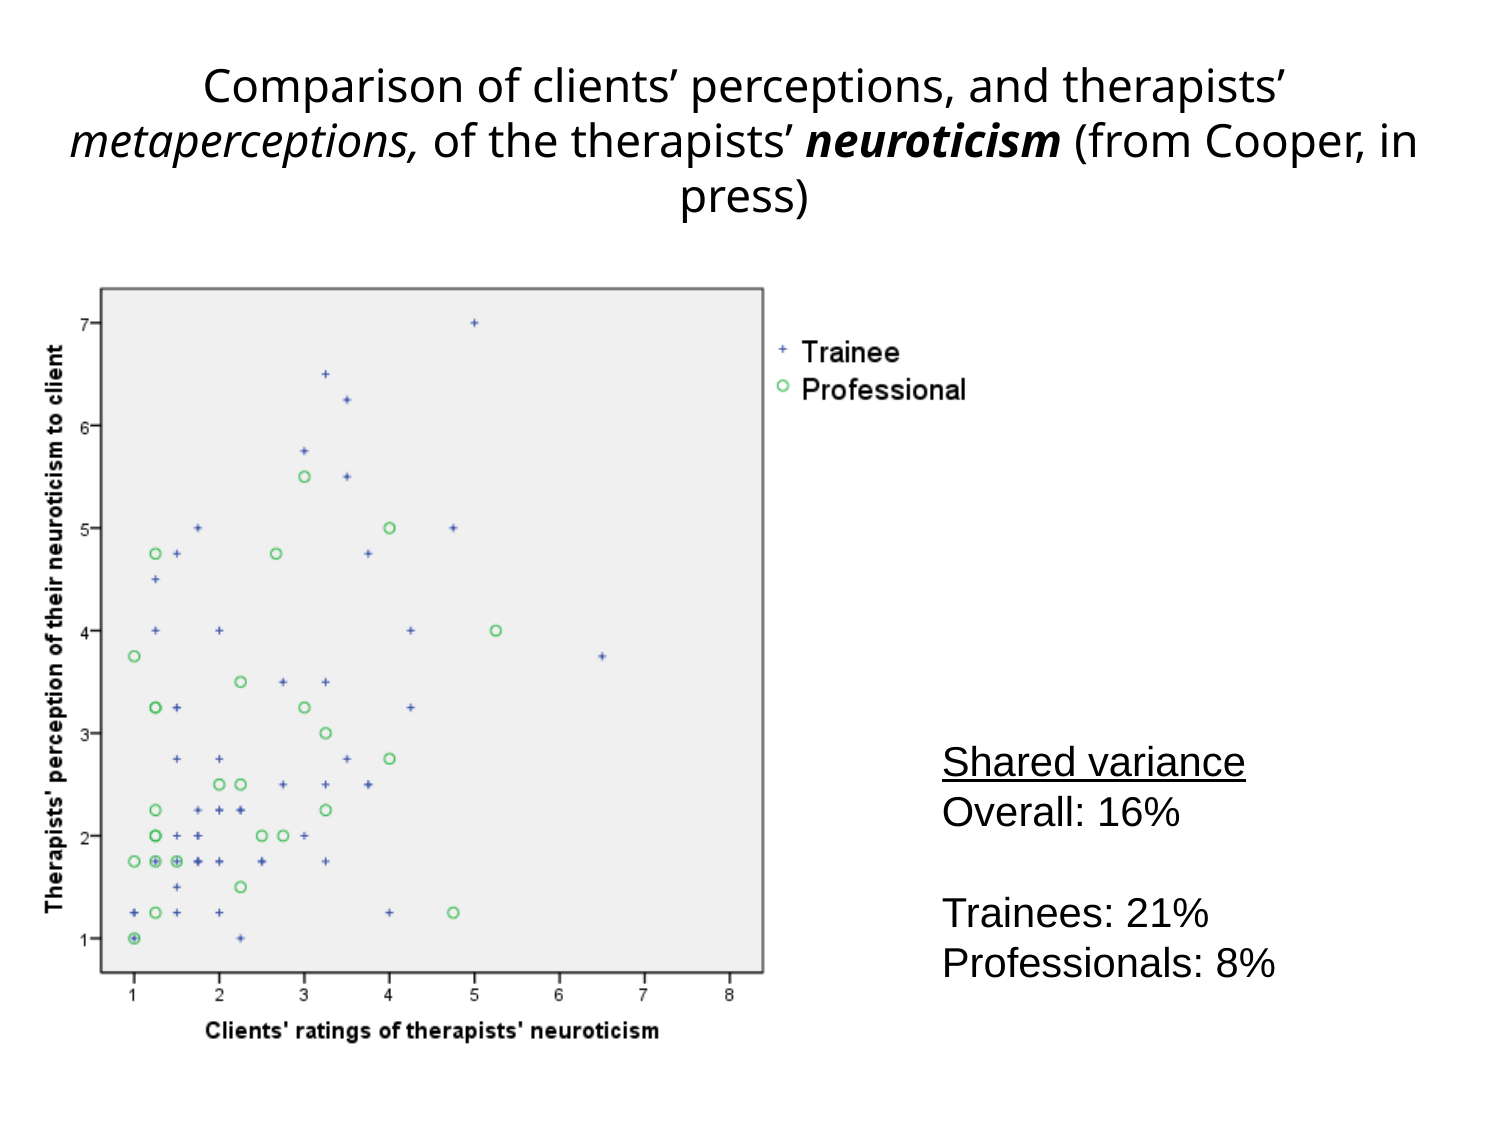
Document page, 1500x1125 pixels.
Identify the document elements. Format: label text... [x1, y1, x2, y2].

picture [17, 278, 1001, 1067]
title Comparison of clients’ perceptions, and therapists’ metaperceptions, of the therapists’ neuroticism (from Cooper, in press) [17, 44, 1471, 233]
text_box Shared variance Overall: 16% Trainees: 21% Professionals: 8% [1006, 727, 1365, 993]
